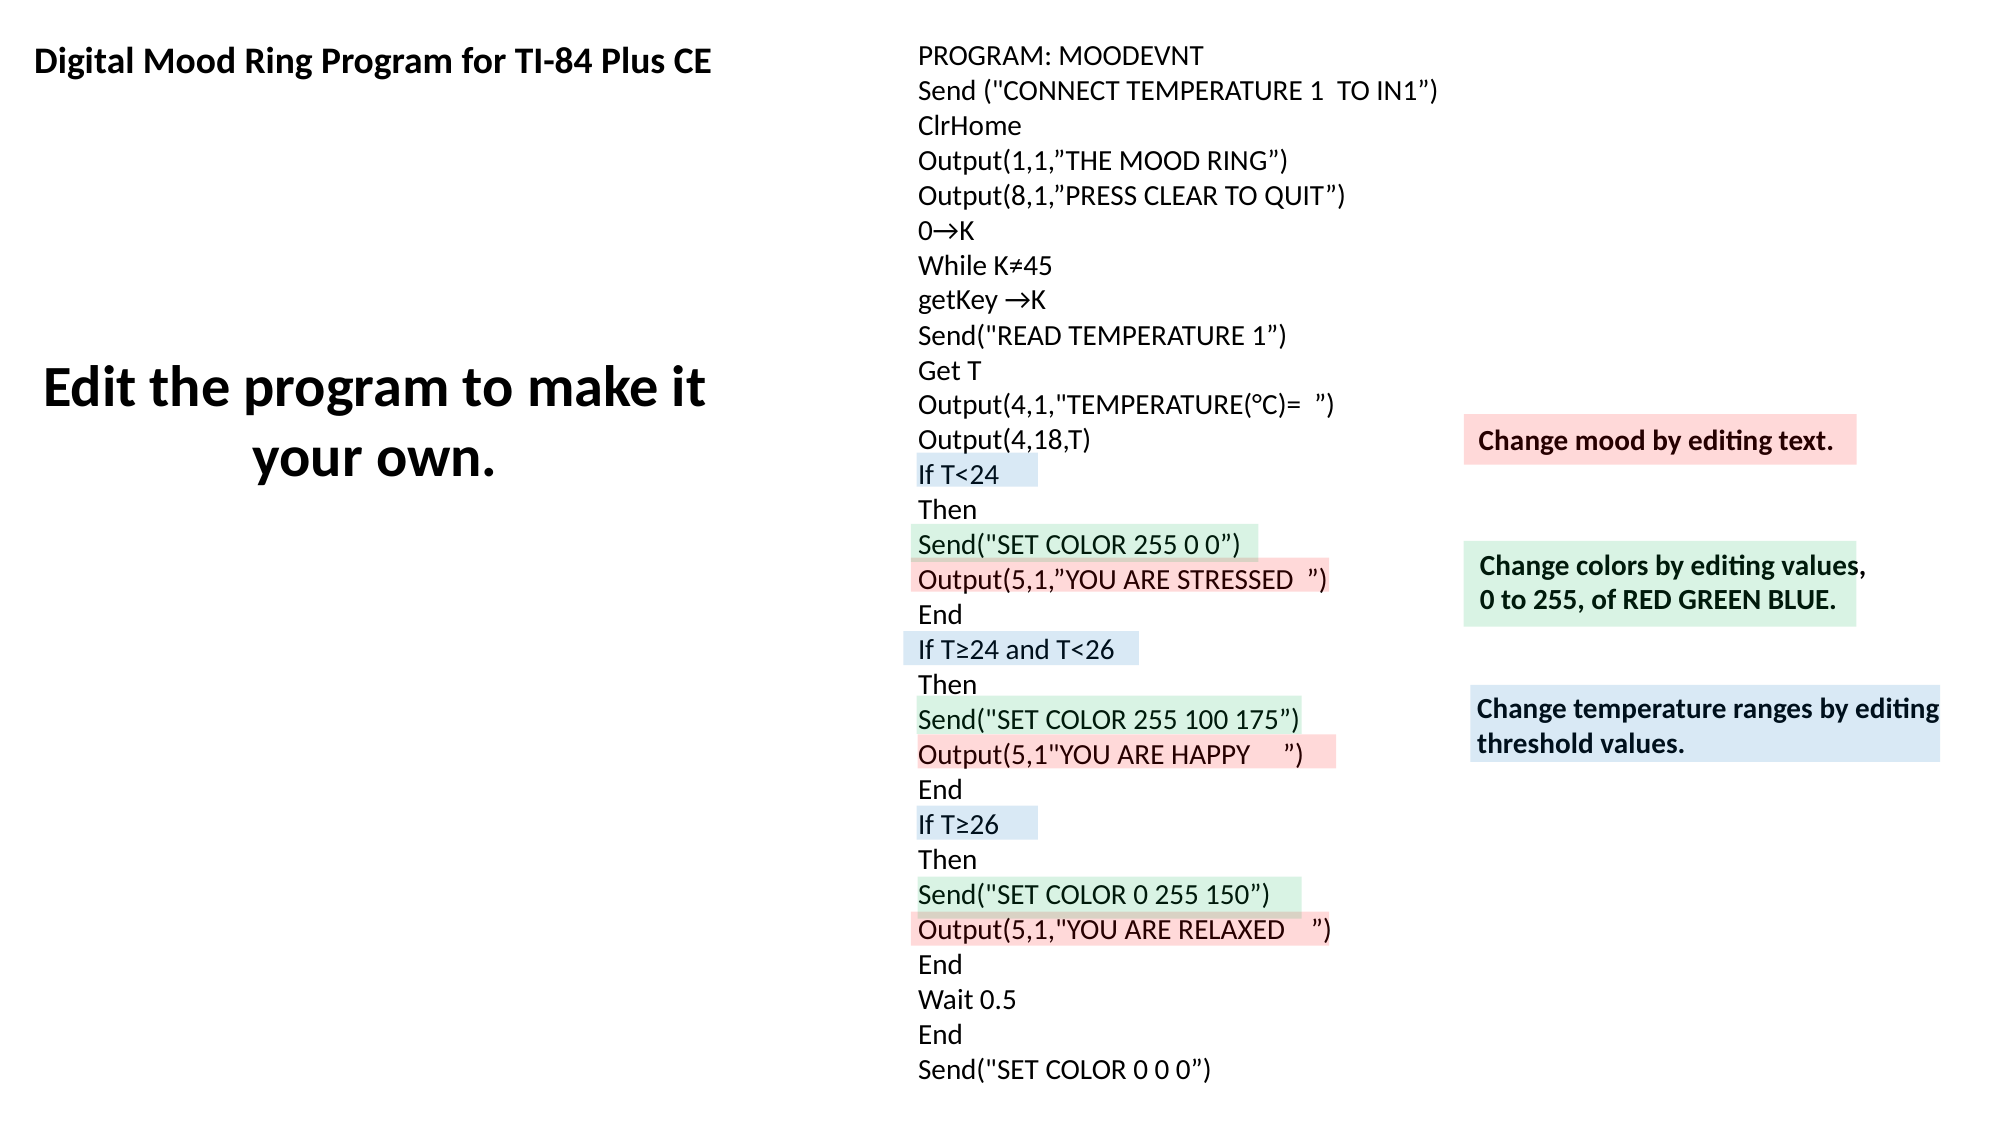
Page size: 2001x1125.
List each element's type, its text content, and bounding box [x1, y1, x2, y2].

text_box PROGRAM: MOODEVNT Send ("CONNECT TEMPERATURE 1 TO IN1”) ClrHome Output(1,1,”THE MOOD RING”) Output(8,1,”PRESS CLEAR TO QUIT”) 0→K While K≠45 getKey →K Send("READ TEMPERATURE 1”) Get T Output(4,1,"TEMPERATURE(°C)= ”) Output(4,18,T) If T<24 Then Send("SET COLOR 255 0 0”) Output(5,1,”YOU ARE STRESSED ”) End If T≥24 and T<26 Then Send("SET COLOR 255 100 175”) Output(5,1"YOU ARE HAPPY ”) End If T≥26 Then Send("SET COLOR 0 255 150”) Output(5,1,"YOU ARE RELAXED ”) End Wait 0.5 End Send("SET COLOR 0 0 0”) [903, 28, 1904, 1093]
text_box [1463, 414, 1857, 465]
text_box [916, 805, 1039, 841]
text_box Edit the program to make it your own. [0, 341, 756, 496]
text_box [917, 876, 1303, 920]
text_box [916, 452, 1039, 488]
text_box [1463, 538, 1884, 627]
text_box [1460, 682, 1957, 769]
text_box [910, 910, 1330, 947]
text_box [902, 630, 1140, 666]
text_box [910, 523, 1259, 563]
text_box Digital Mood Ring Program for TI-84 Plus CE [19, 28, 728, 89]
text_box [917, 733, 1337, 769]
text_box [916, 695, 1303, 735]
text_box [910, 557, 1330, 593]
